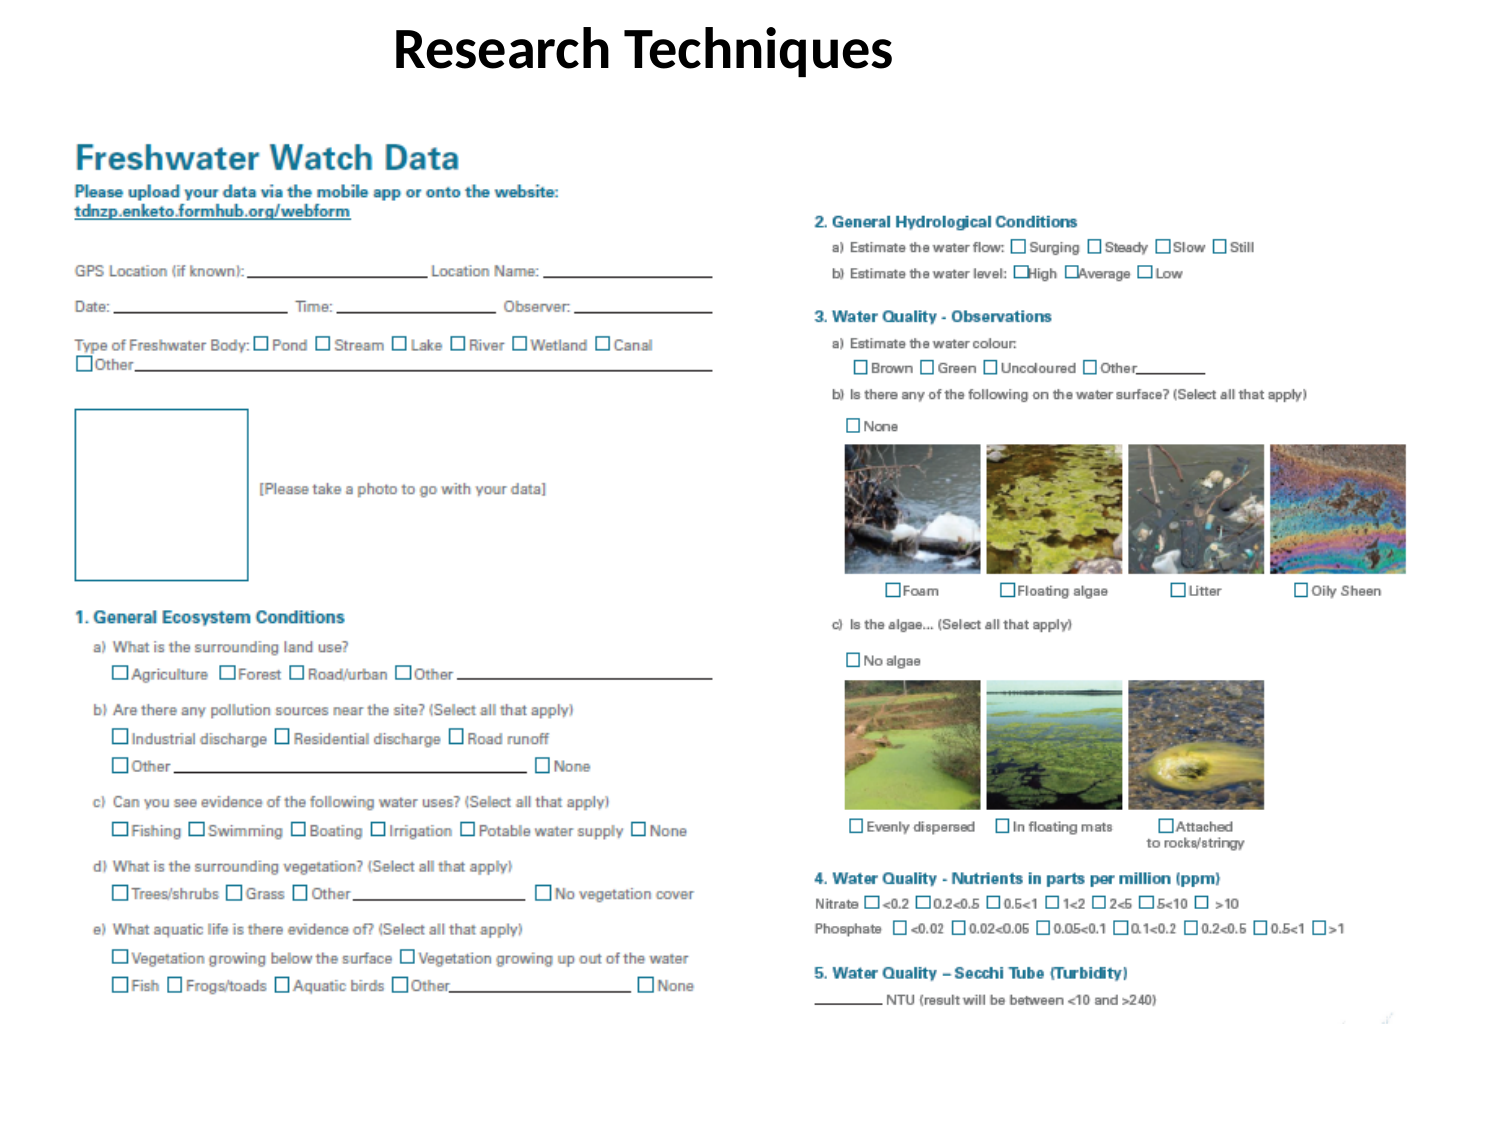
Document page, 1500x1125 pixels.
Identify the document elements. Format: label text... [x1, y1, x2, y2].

text_box Research Techniques Research Techniques [100, 3, 1350, 115]
picture [0, 116, 1475, 1035]
